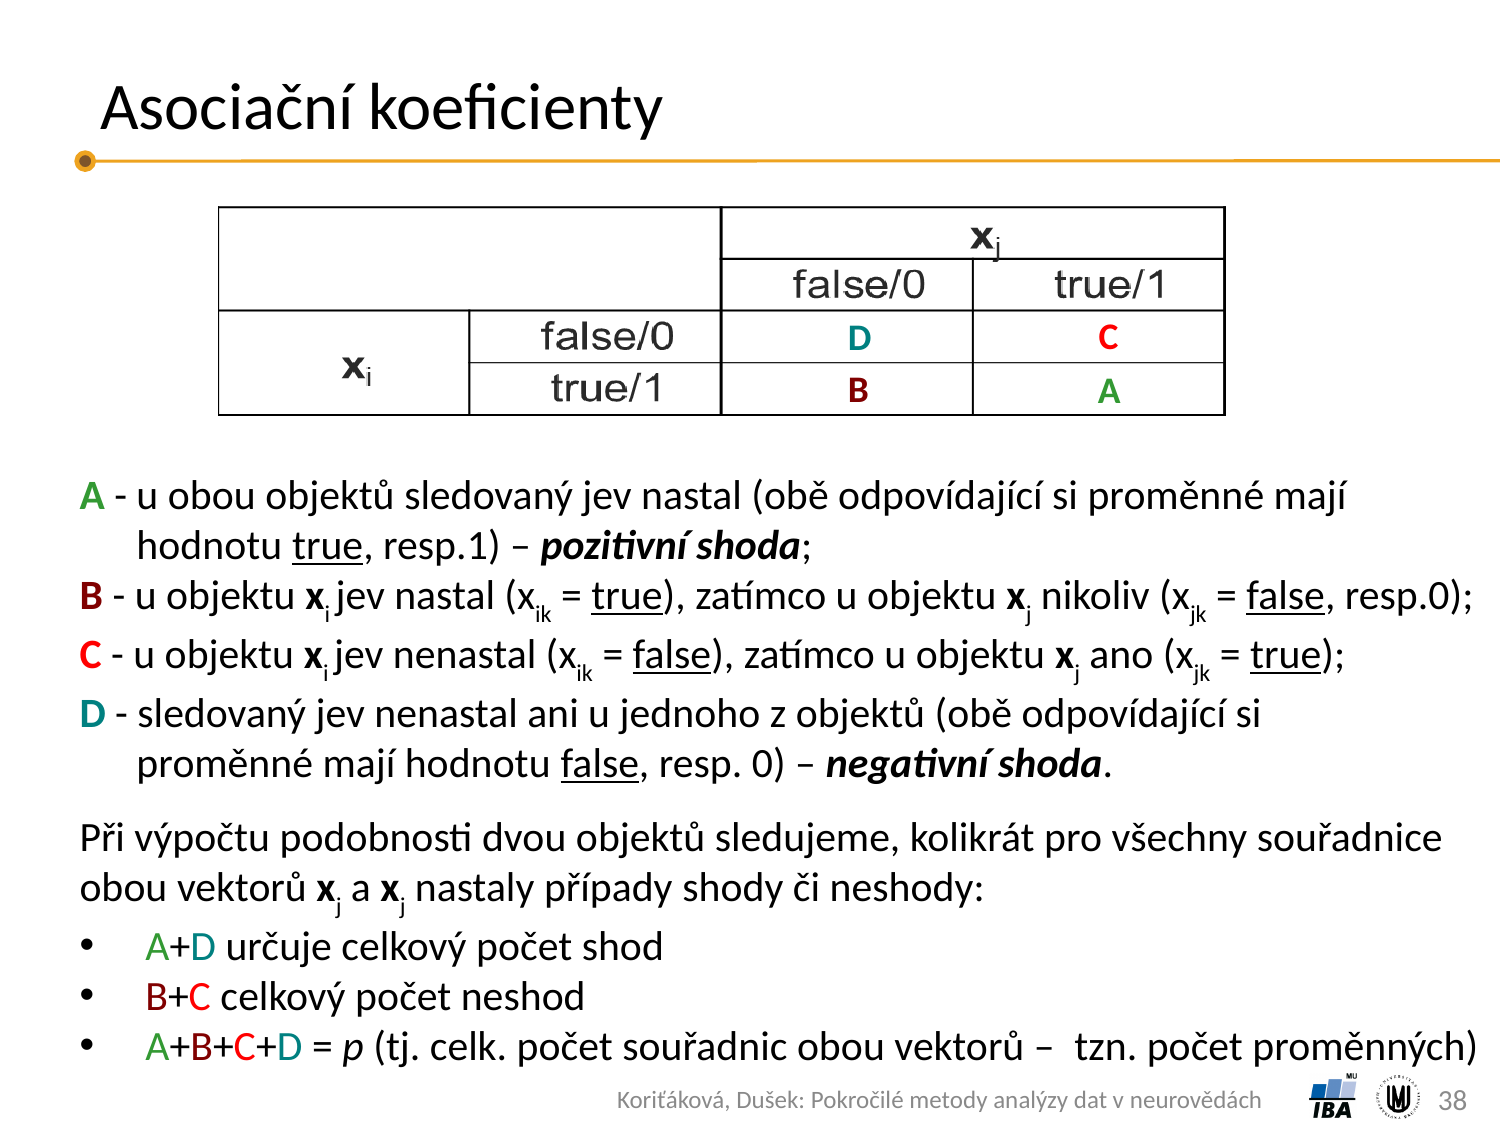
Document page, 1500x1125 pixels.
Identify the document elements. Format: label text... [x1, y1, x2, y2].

title Asociační koeficienty [85, 45, 1425, 161]
text_box A - u obou objektů sledovaný jev nastal (obě odpovídající si proměnné mají hodnotu true, resp.1) – pozitivní shoda; B - u objektu xi jev nastal (xik = true), zatímco u objektu xj nikoliv (xjk = false, resp.0); C - u objektu xi jev nenastal (xik = false), zatímco u objektu xj ano (xjk = true); D - sledovaný jev nenastal ani u jednoho z objektů (obě odpovídající si proměnné mají hodnotu false, resp. 0) – negativní shoda. [64, 460, 1500, 794]
text_box Při výpočtu podobnosti dvou objektů sledujeme, kolikrát pro všechny souřadnice obou vektorů xj a xj nastaly případy shody či neshody: A+D určuje celkový počet shod B+C celkový počet neshod A+B+C+D = p (tj. celk. počet souřadnic obou vektorů – tzn. počet proměnných) [64, 802, 1500, 1077]
slide_number 38 [1132, 1077, 1483, 1125]
picture [218, 197, 1226, 435]
